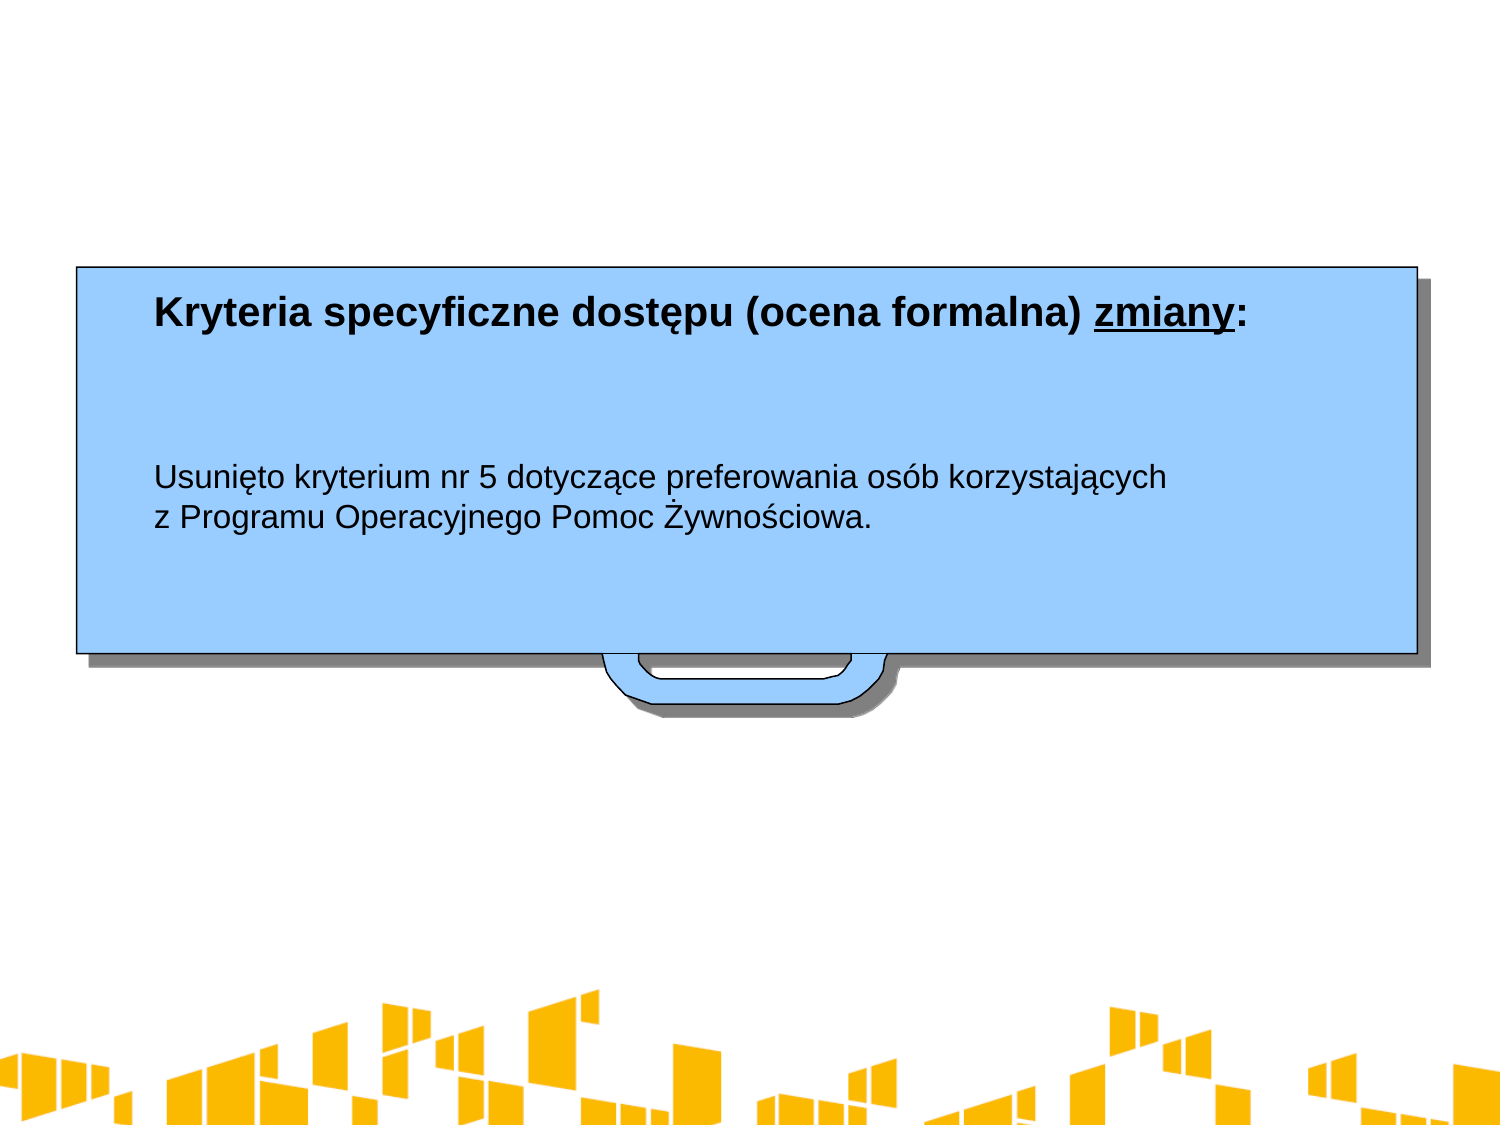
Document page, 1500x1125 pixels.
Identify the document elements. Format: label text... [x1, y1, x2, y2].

text_box Kryteria specyficzne dostępu (ocena formalna) zmiany: Usunięto kryterium nr 5 dotyczące preferowania osób korzystających z Programu Operacyjnego Pomoc Żywnościowa. [76, 267, 1418, 705]
picture [0, 980, 1500, 1125]
